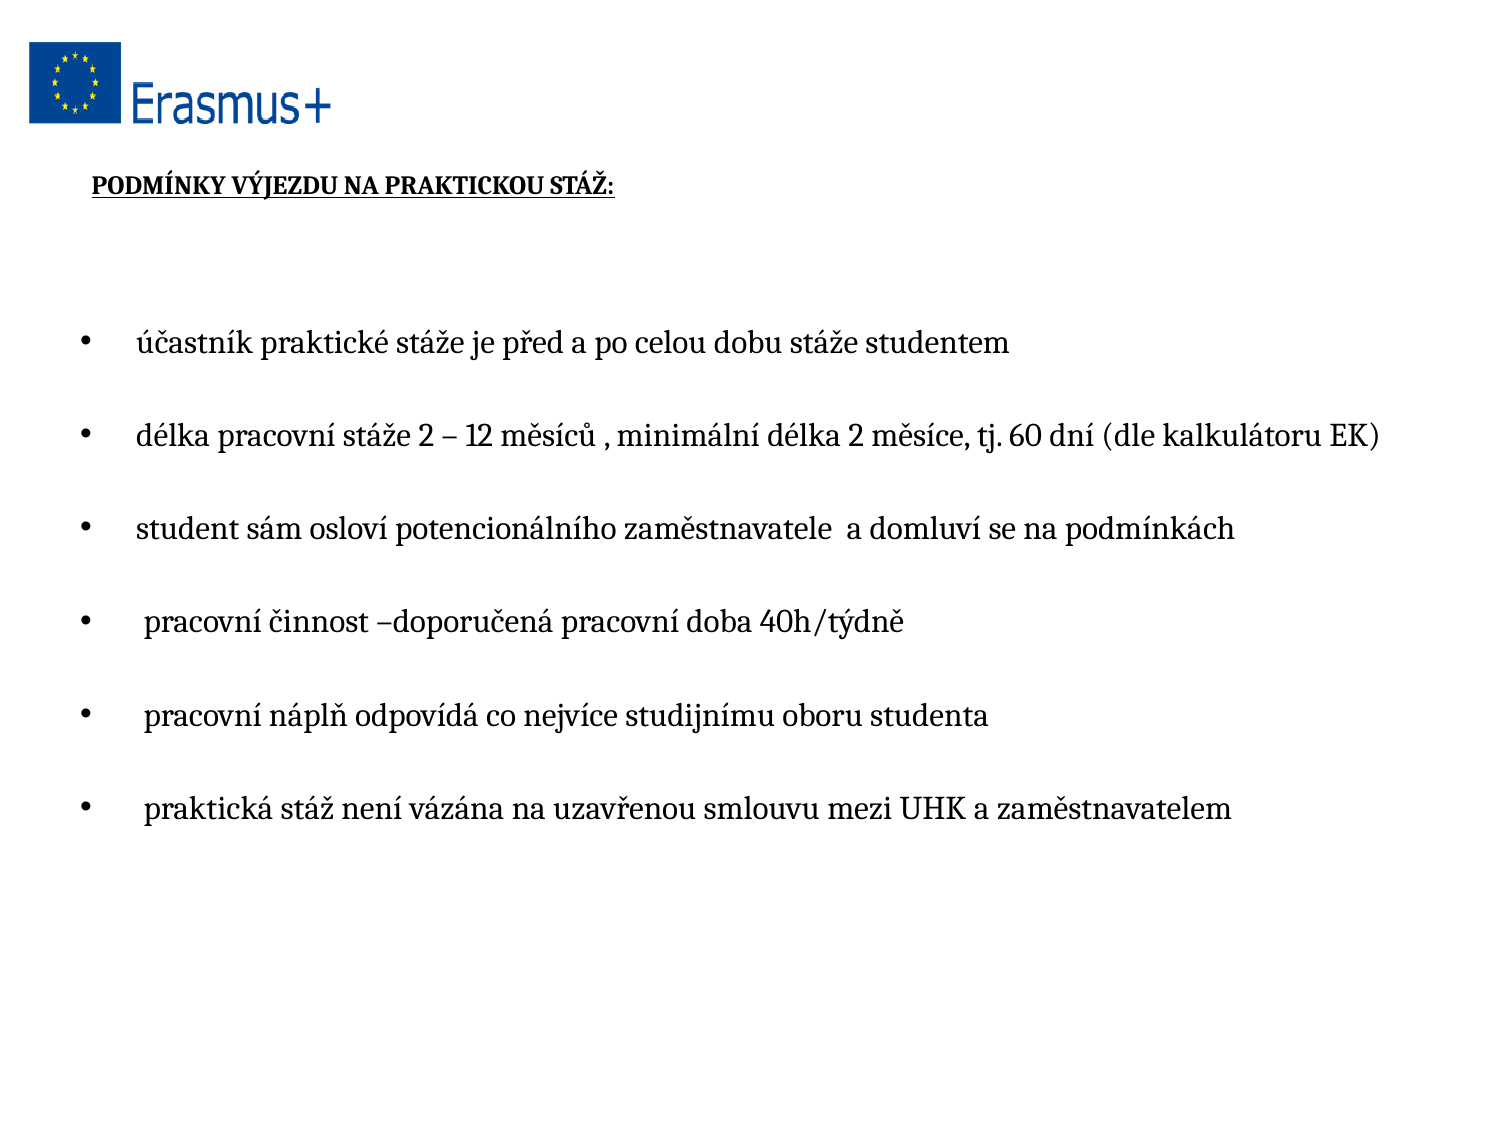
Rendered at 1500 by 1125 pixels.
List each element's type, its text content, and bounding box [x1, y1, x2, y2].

title PODMÍNKY VÝJEZDU NA PRAKTICKOU STÁŽ: [76, 66, 1400, 209]
picture [29, 42, 331, 126]
list účastník praktické stáže je před a po celou dobu stáže studentem délka pracovní stáže 2 – 12 měsíců , minimální délka 2 měsíce, tj. 60 dní (dle kalkulátoru EK) student sám osloví potencionálního zaměstnavatele a domluví se na podmínkách pracovní činnost –doporučená pracovní doba 40h/týdně pracovní náplň odpovídá co nejvíce studijnímu oboru studenta praktická stáž není vázána na uzavřenou smlouvu mezi UHK a zaměstnavatelem [64, 219, 1437, 1047]
